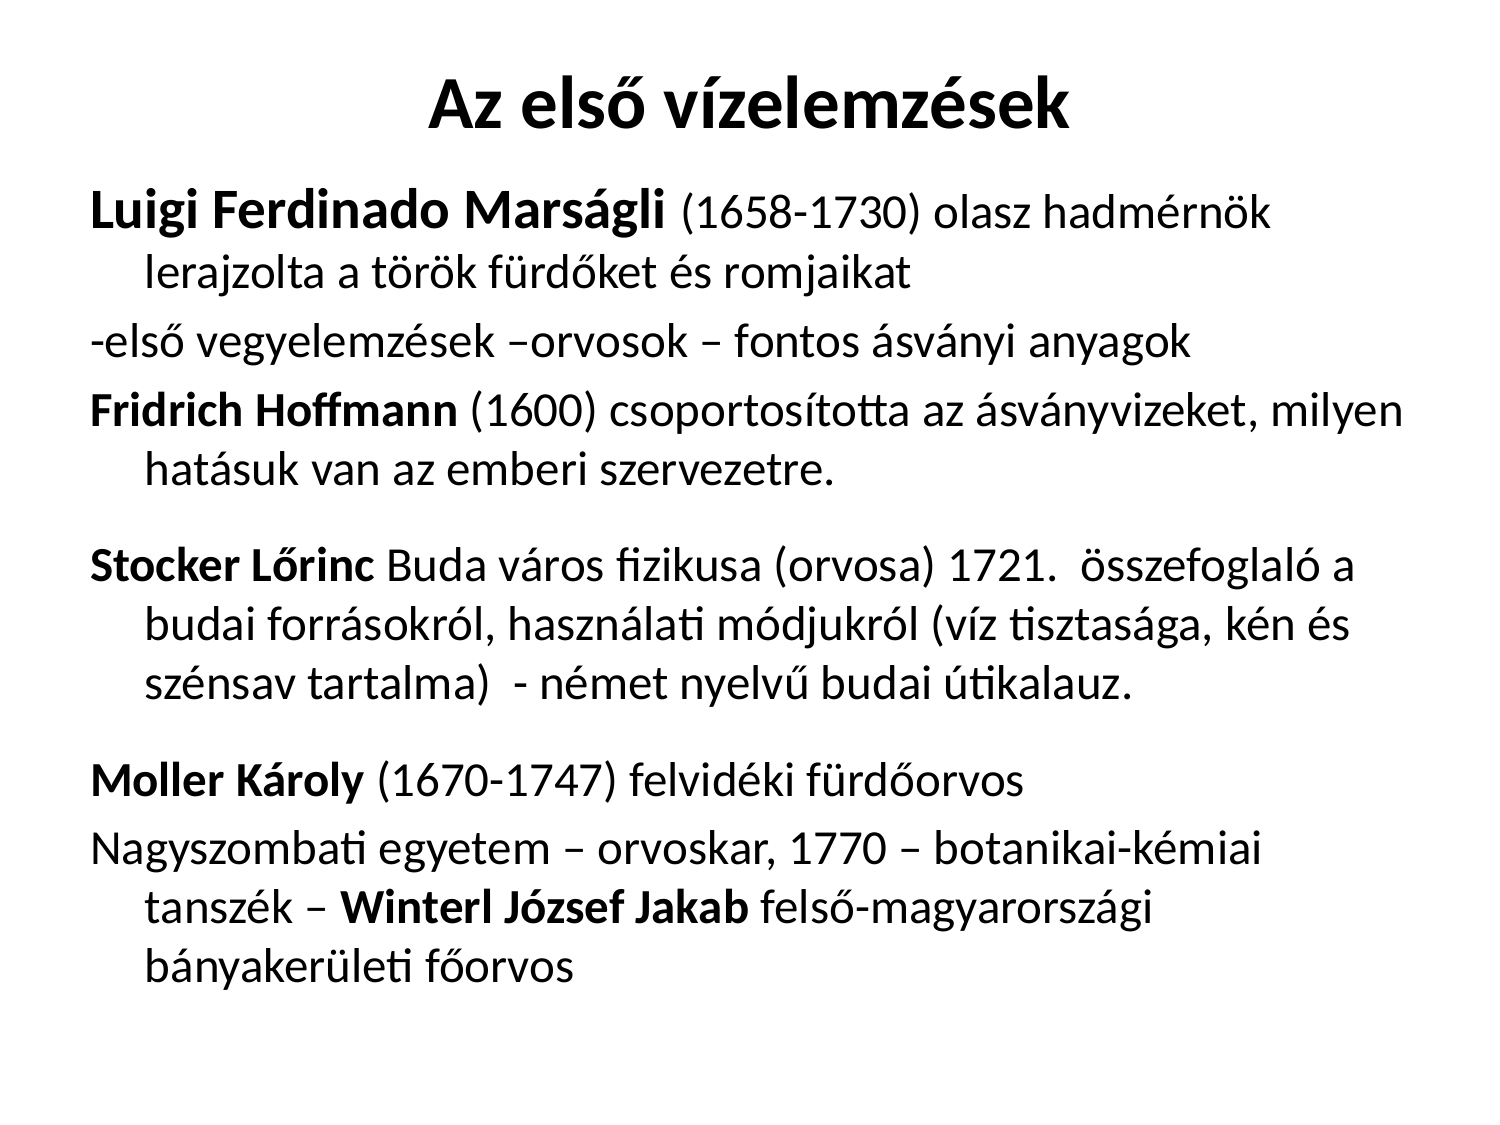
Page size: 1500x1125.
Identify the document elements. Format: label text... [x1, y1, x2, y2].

list Luigi Ferdinado Marságli (1658-1730) olasz hadmérnök lerajzolta a török fürdőket és romjaikat -első vegyelemzések –orvosok – fontos ásványi anyagok Fridrich Hoffmann (1600) csoportosította az ásványvizeket, milyen hatásuk van az emberi szervezetre. Stocker Lőrinc Buda város fizikusa (orvosa) 1721. összefoglaló a budai forrásokról, használati módjukról (víz tisztasága, kén és szénsav tartalma) - német nyelvű budai útikalauz. Moller Károly (1670-1747) felvidéki fürdőorvos Nagyszombati egyetem – orvoskar, 1770 – botanikai-kémiai tanszék – Winterl József Jakab felső-magyarországi bányakerületi főorvos [74, 163, 1426, 1006]
title Az első vízelemzések [74, 44, 1426, 153]
